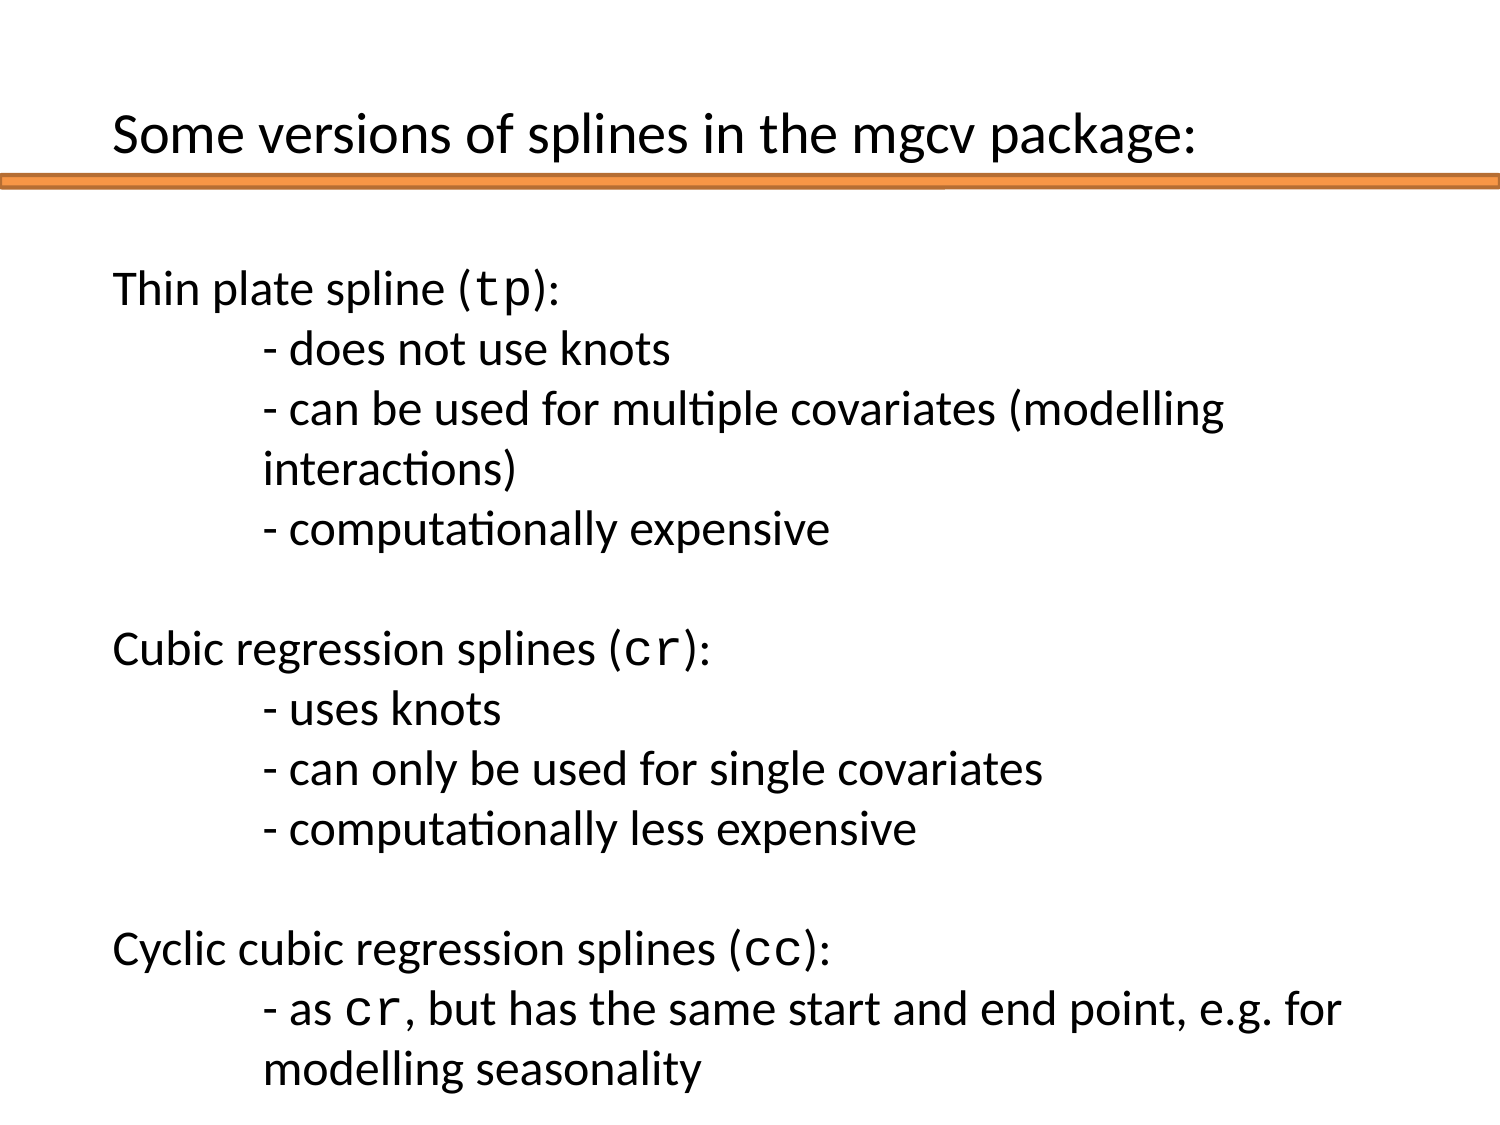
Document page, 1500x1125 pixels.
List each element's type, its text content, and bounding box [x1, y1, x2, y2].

text_box Some versions of splines in the mgcv package: Thin plate spline (tp): - does not use knots - can be used for multiple covariates (modelling interactions) - computationally expensive Cubic regression splines (cr): - uses knots - can only be used for single covariates - computationally less expensive Cyclic cubic regression splines (cc): - as cr, but has the same start and end point, e.g. for modelling seasonality [97, 190, 1411, 1125]
text_box [0, 172, 1500, 190]
text_box Some versions of splines in the mgcv package: Thin plate spline (tp): - does not use knots - can be used for multiple covariates (modelling interactions) - computationally expensive Cubic regression splines (cr): - uses knots - can only be used for single covariates - computationally less expensive Cyclic cubic regression splines (cc): - as cr, but has the same start and end point, e.g. for modelling seasonality [97, 87, 1411, 172]
